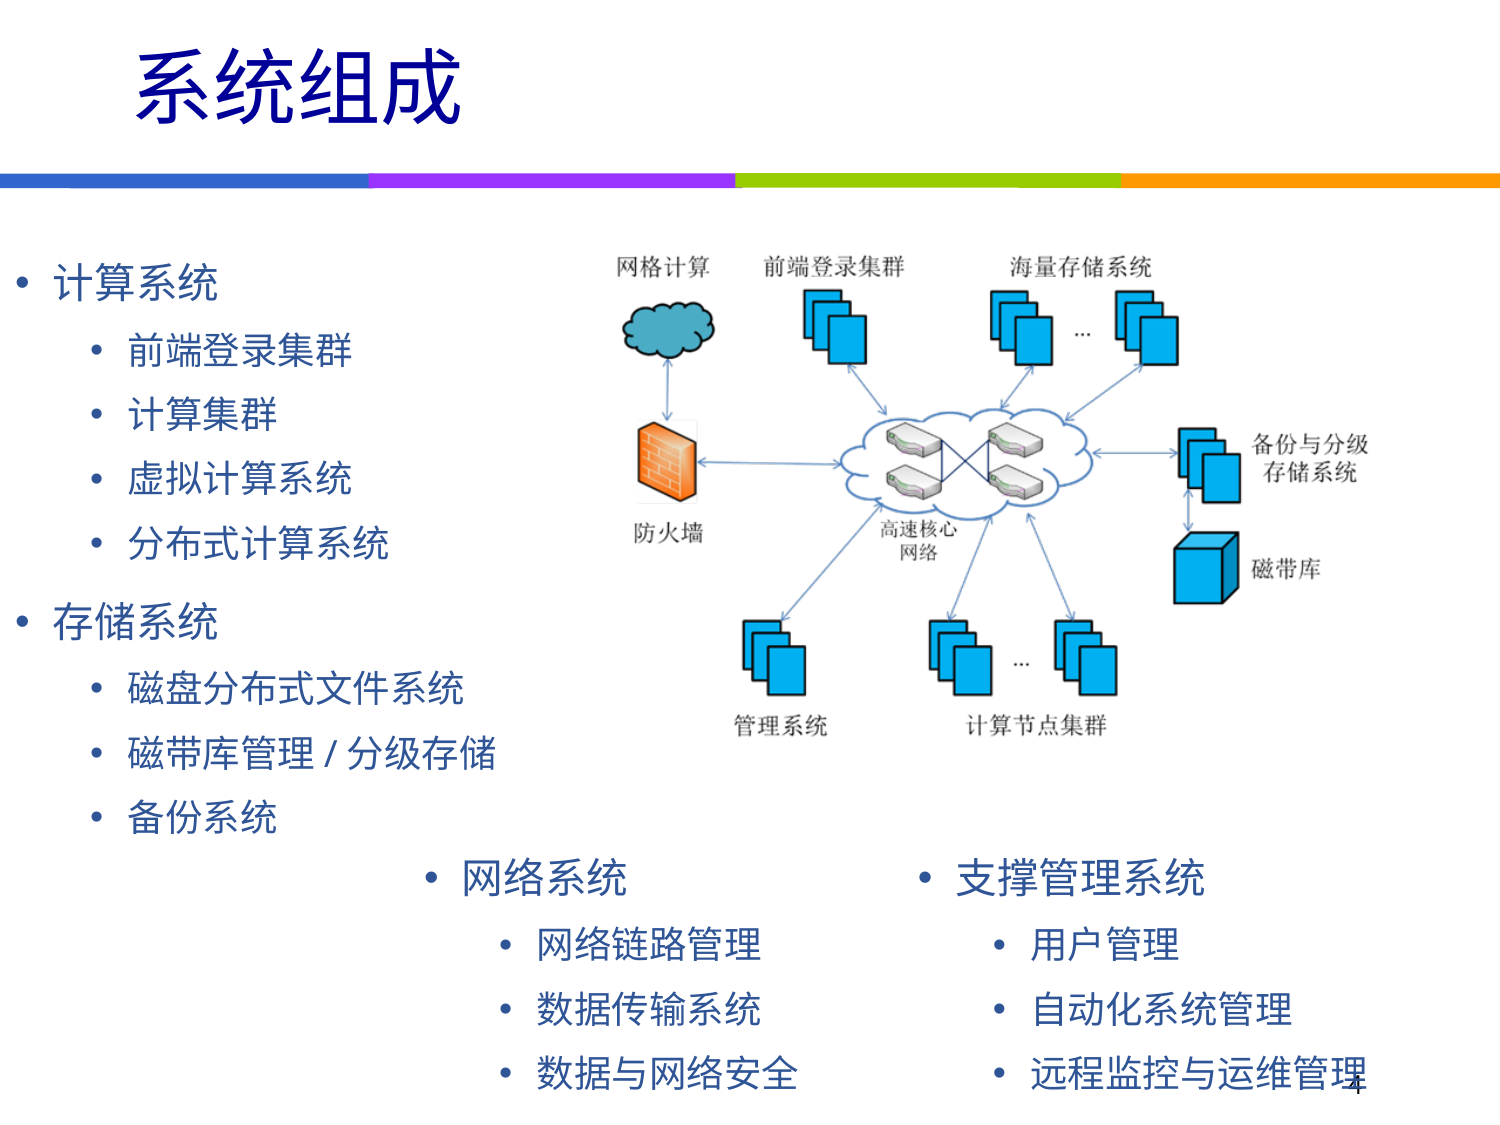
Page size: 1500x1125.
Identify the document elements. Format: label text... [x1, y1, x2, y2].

picture [601, 243, 1384, 753]
text_box 网络系统 网络链路管理 数据传输系统 数据与网络安全 [409, 834, 916, 1112]
text_box 支撑管理系统 用户管理 自动化系统管理 远程监控与运维管理 [902, 834, 1410, 1125]
title 系统组成 [115, 22, 1410, 162]
list 计算系统 前端登录集群 计算集群 虚拟计算系统 分布式计算系统 存储系统 磁盘分布式文件系统 磁带库管理/分级存储 备份系统 [0, 239, 565, 954]
